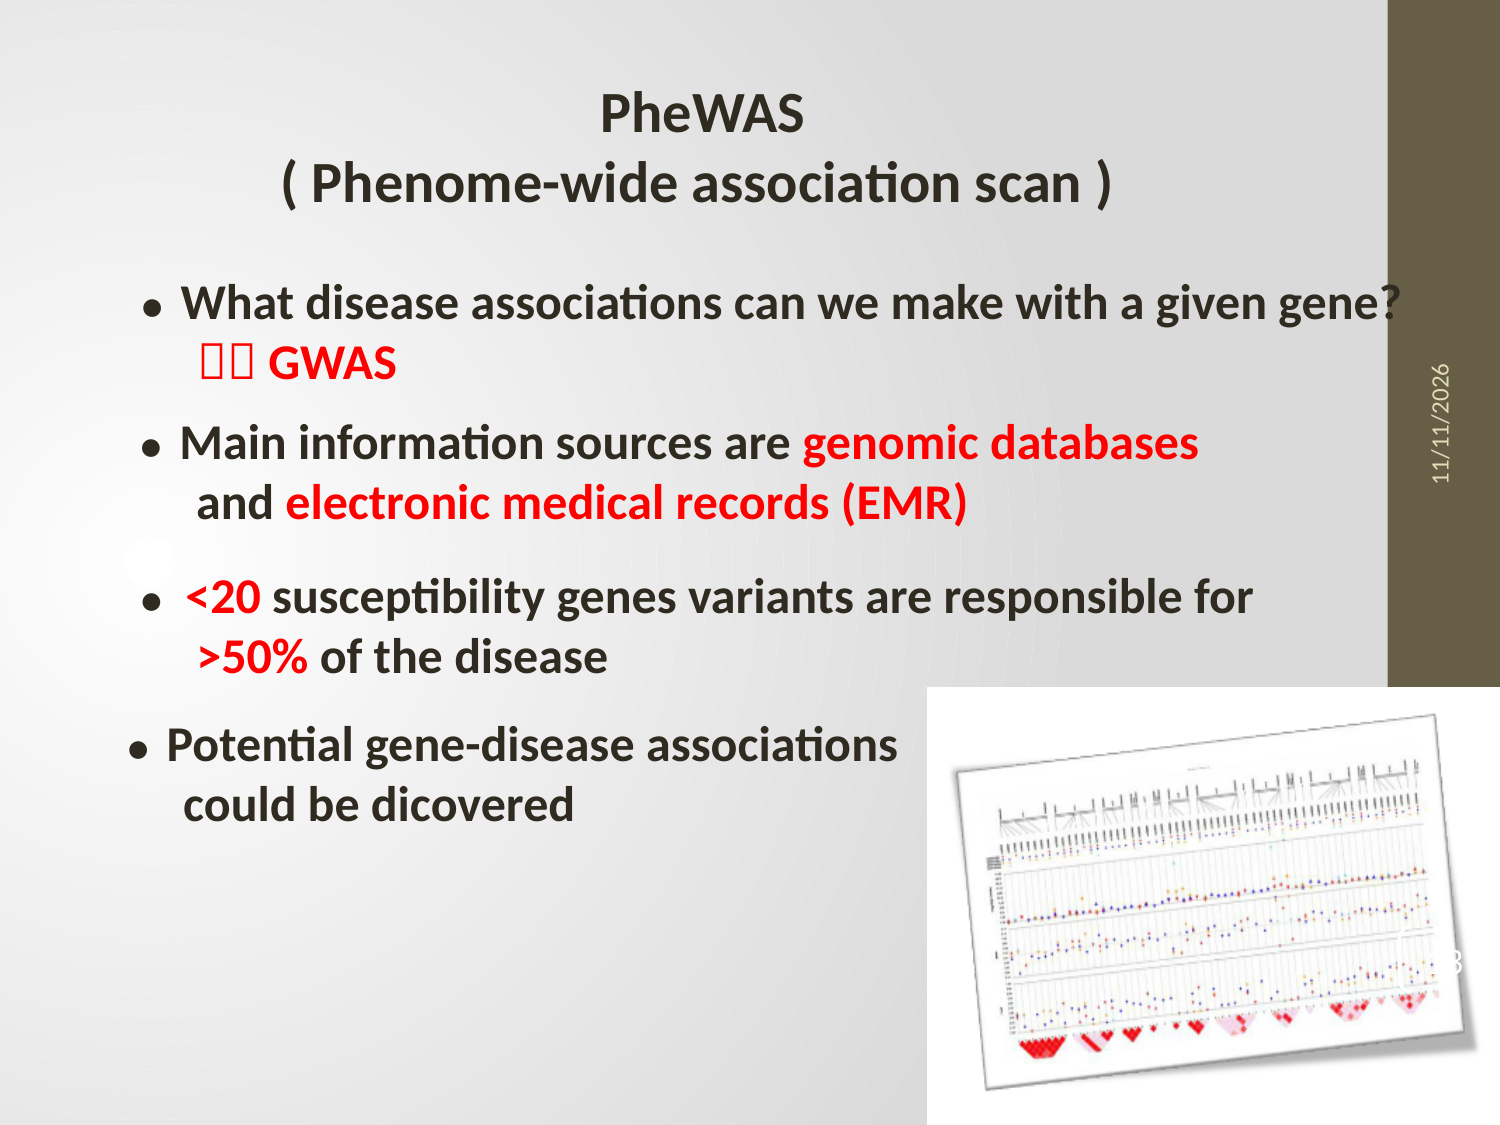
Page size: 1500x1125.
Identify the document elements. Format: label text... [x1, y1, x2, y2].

text_box ● Main information sources are genomic databases and electronic medical records (EMR) [124, 402, 1226, 538]
picture [926, 686, 1500, 1125]
text_box ● <20 susceptibility genes variants are responsible for >50% of the disease [125, 556, 1282, 691]
text_box PheWAS ( Phenome-wide association scan ) [265, 66, 1140, 221]
text_box ● What disease associations can we make with a given gene?  GWAS [126, 262, 1408, 397]
text_box ● Potential gene-disease associations could be dicovered [112, 704, 923, 839]
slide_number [1408, 100, 1469, 501]
